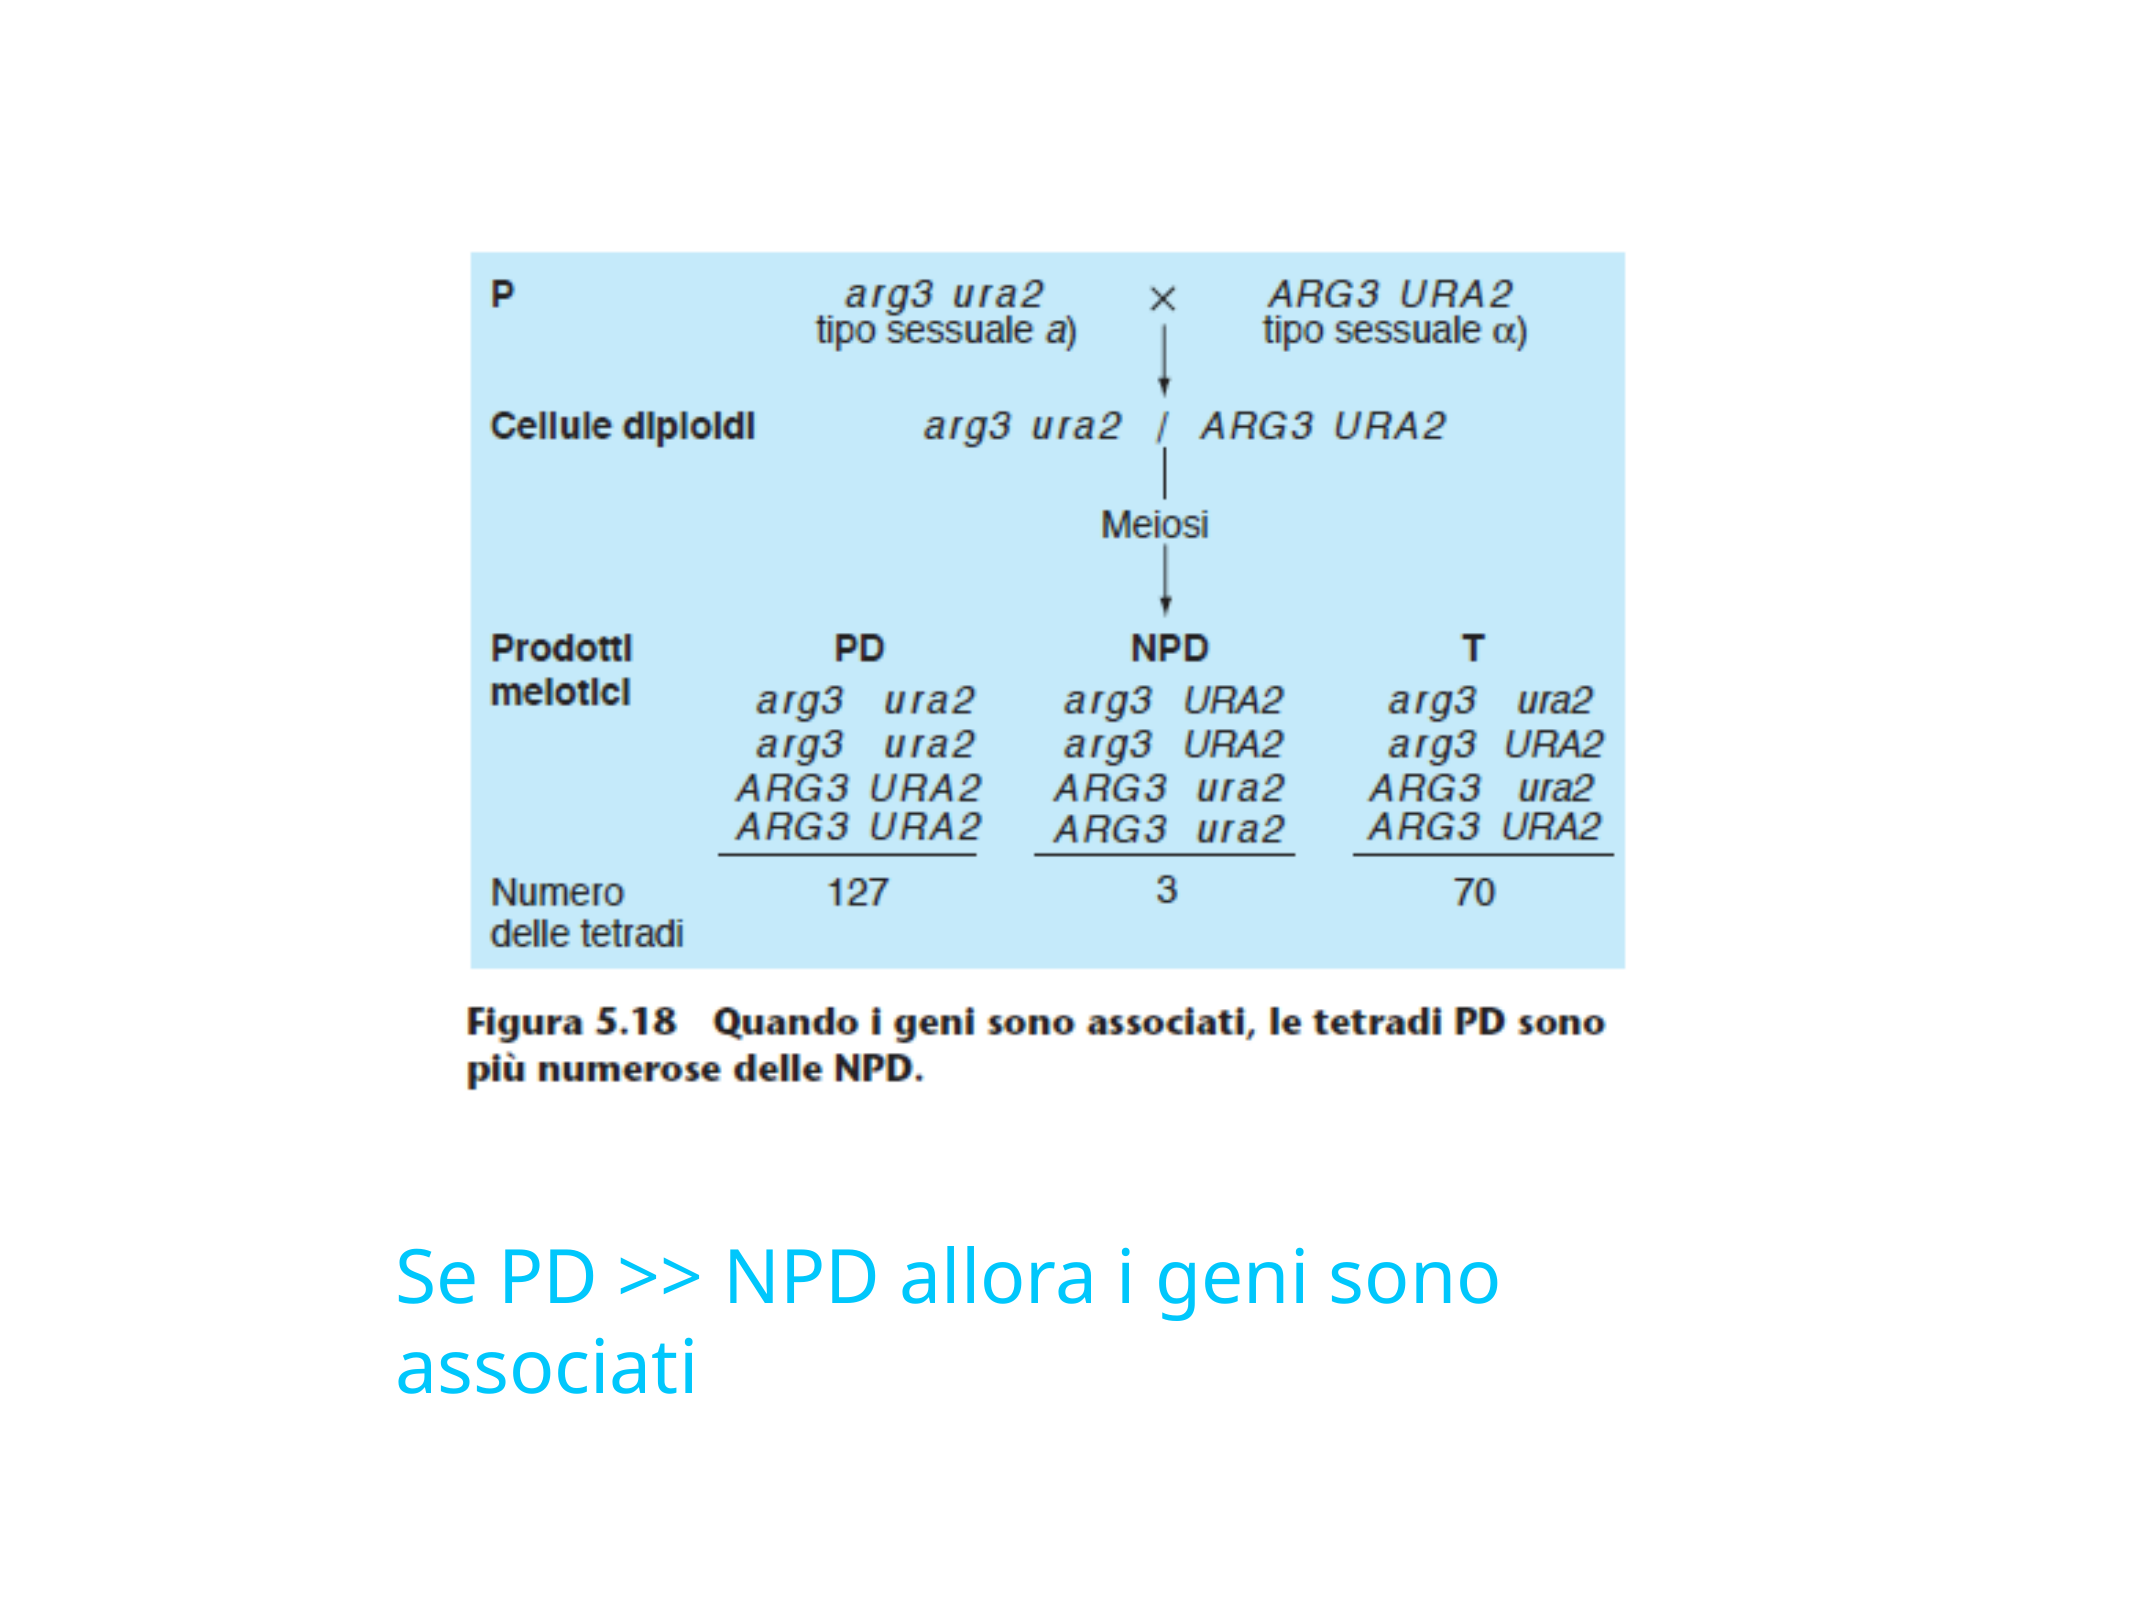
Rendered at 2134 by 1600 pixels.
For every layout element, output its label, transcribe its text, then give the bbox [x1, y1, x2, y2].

text_box Se PD >> NPD allora i geni sono associati [386, 1219, 1727, 1417]
picture [381, 211, 1670, 1160]
